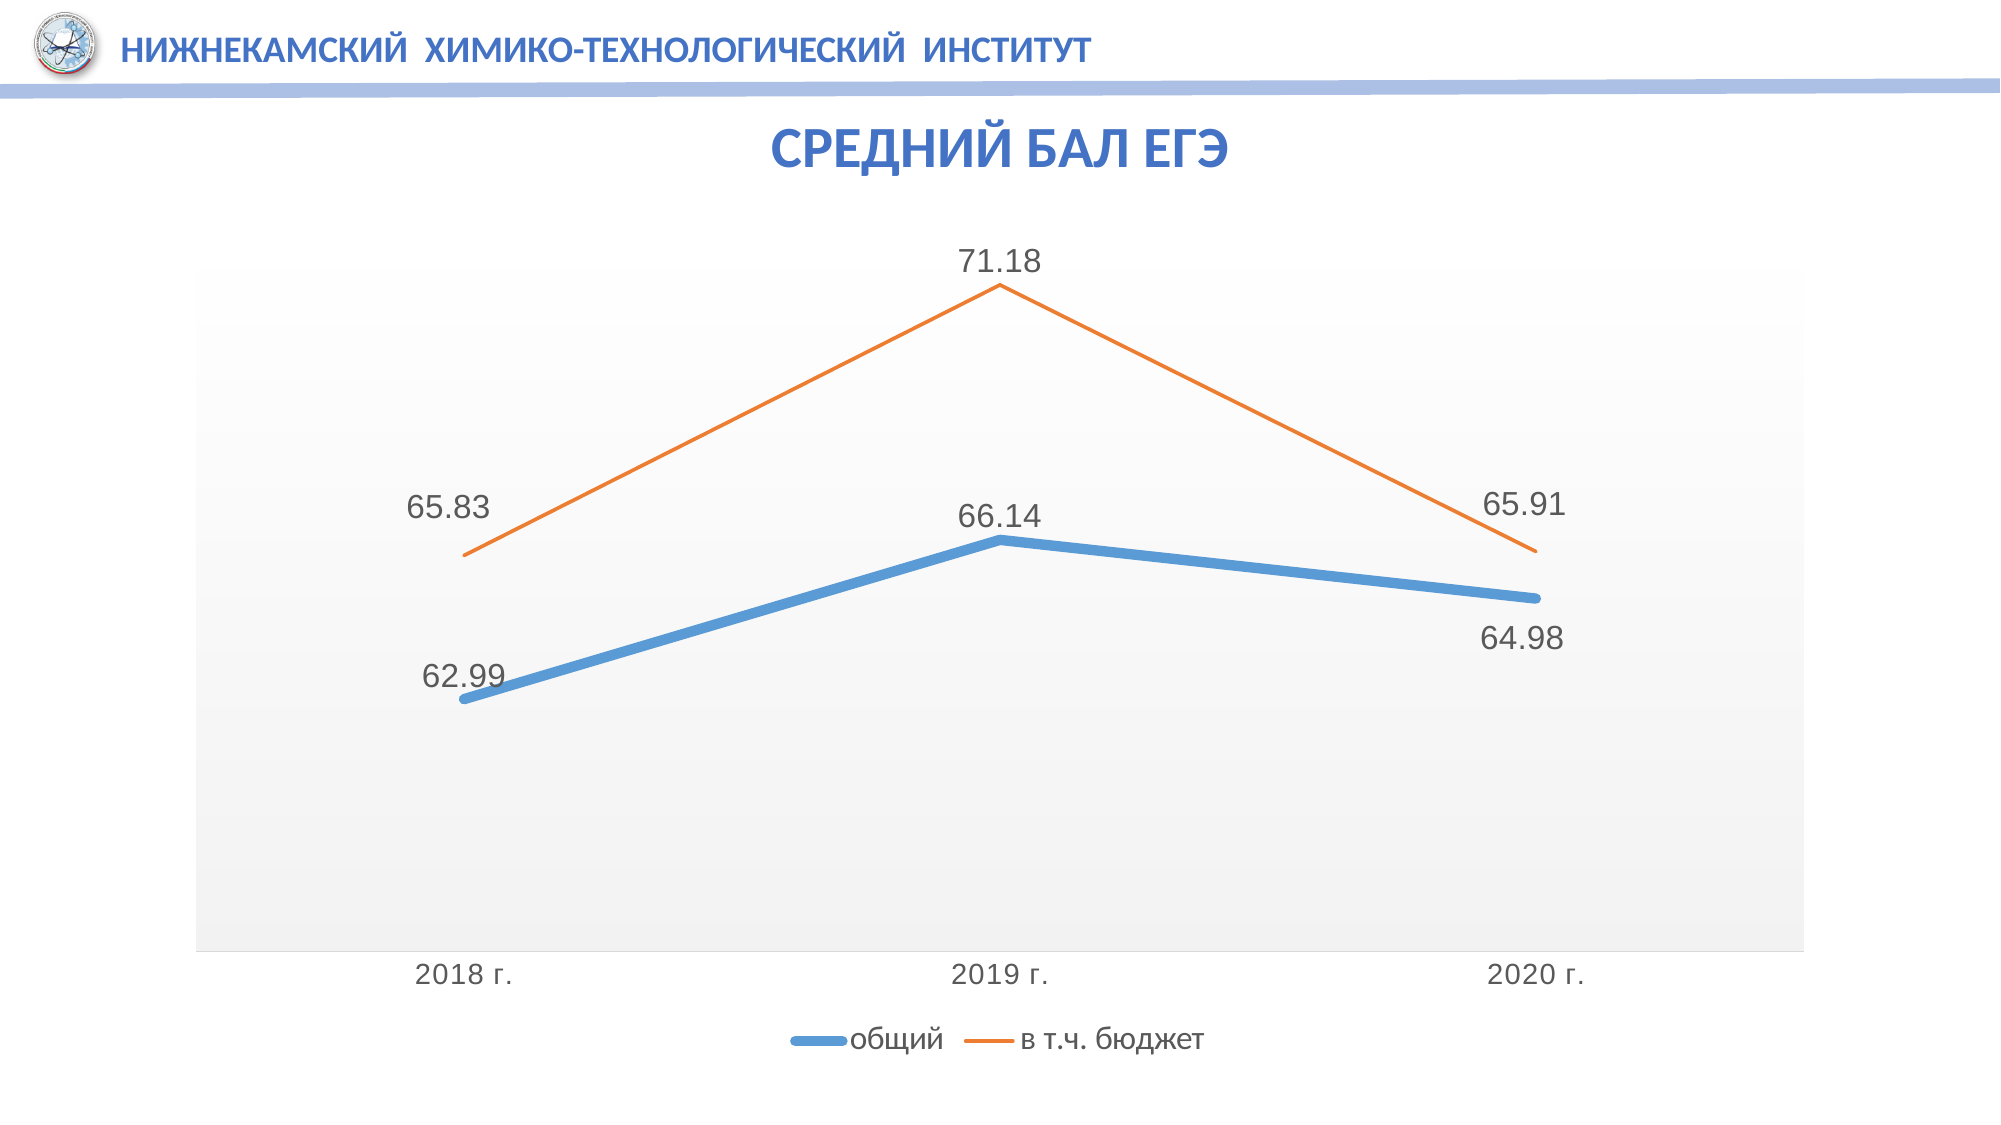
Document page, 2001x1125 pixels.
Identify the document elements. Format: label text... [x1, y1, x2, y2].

picture [34, 12, 95, 74]
chart [162, 226, 1838, 1065]
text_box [0, 85, 2000, 92]
text_box СРЕДНИЙ БАЛ ЕГЭ [442, 103, 1558, 194]
text_box НИЖНЕКАМСКИЙ ХИМИКО-ТЕХНОЛОГИЧЕСКИЙ ИНСТИТУТ [105, 22, 1155, 78]
